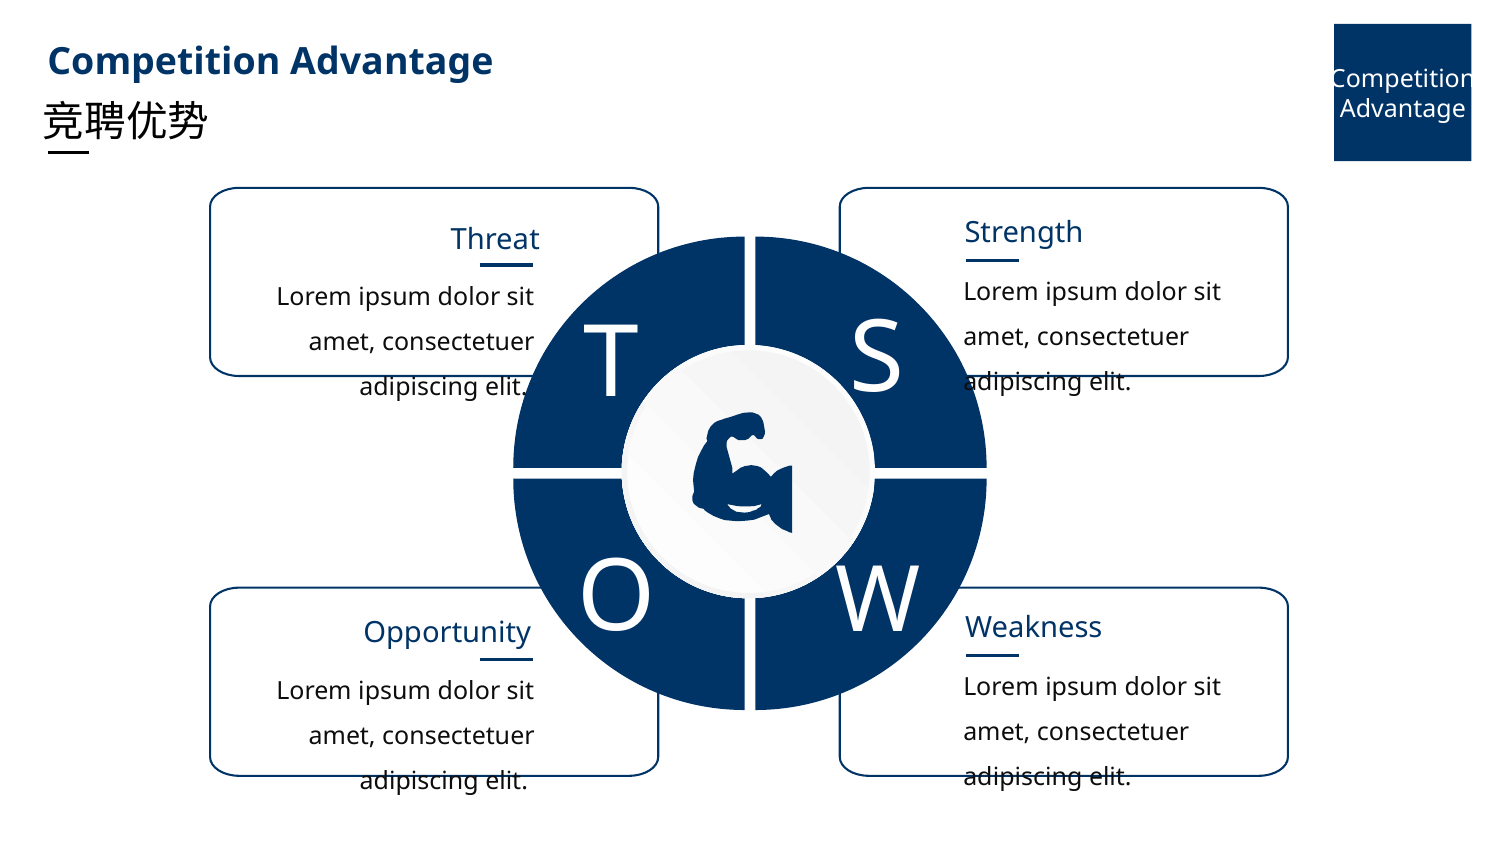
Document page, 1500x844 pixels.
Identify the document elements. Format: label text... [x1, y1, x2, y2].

text_box [209, 586, 513, 762]
text_box Competition Advantage [32, 30, 509, 90]
text_box [838, 710, 948, 777]
text_box [838, 186, 1289, 362]
text_box 竞聘优势 [27, 87, 288, 152]
text_box Competition Advantage [1307, 54, 1499, 130]
text_box Weakness [987, 601, 1118, 648]
text_box [1333, 23, 1472, 54]
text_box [621, 344, 875, 599]
text_box Threat [435, 213, 555, 257]
text_box Lorem ipsum dolor sit amet, consectetuer adipiscing elit. [948, 648, 1288, 798]
text_box Lorem ipsum dolor sit amet, consectetuer adipiscing elit. [210, 257, 513, 408]
text_box Opportunity [348, 606, 513, 652]
text_box [209, 186, 660, 362]
text_box Lorem ipsum dolor sit amet, consectetuer adipiscing elit. [210, 652, 550, 803]
text_box [987, 586, 1289, 762]
text_box [550, 710, 660, 777]
text_box Lorem ipsum dolor sit amet, consectetuer adipiscing elit. [987, 253, 1288, 403]
text_box Strength [949, 206, 1099, 253]
text_box [1333, 130, 1472, 162]
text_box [513, 236, 987, 710]
